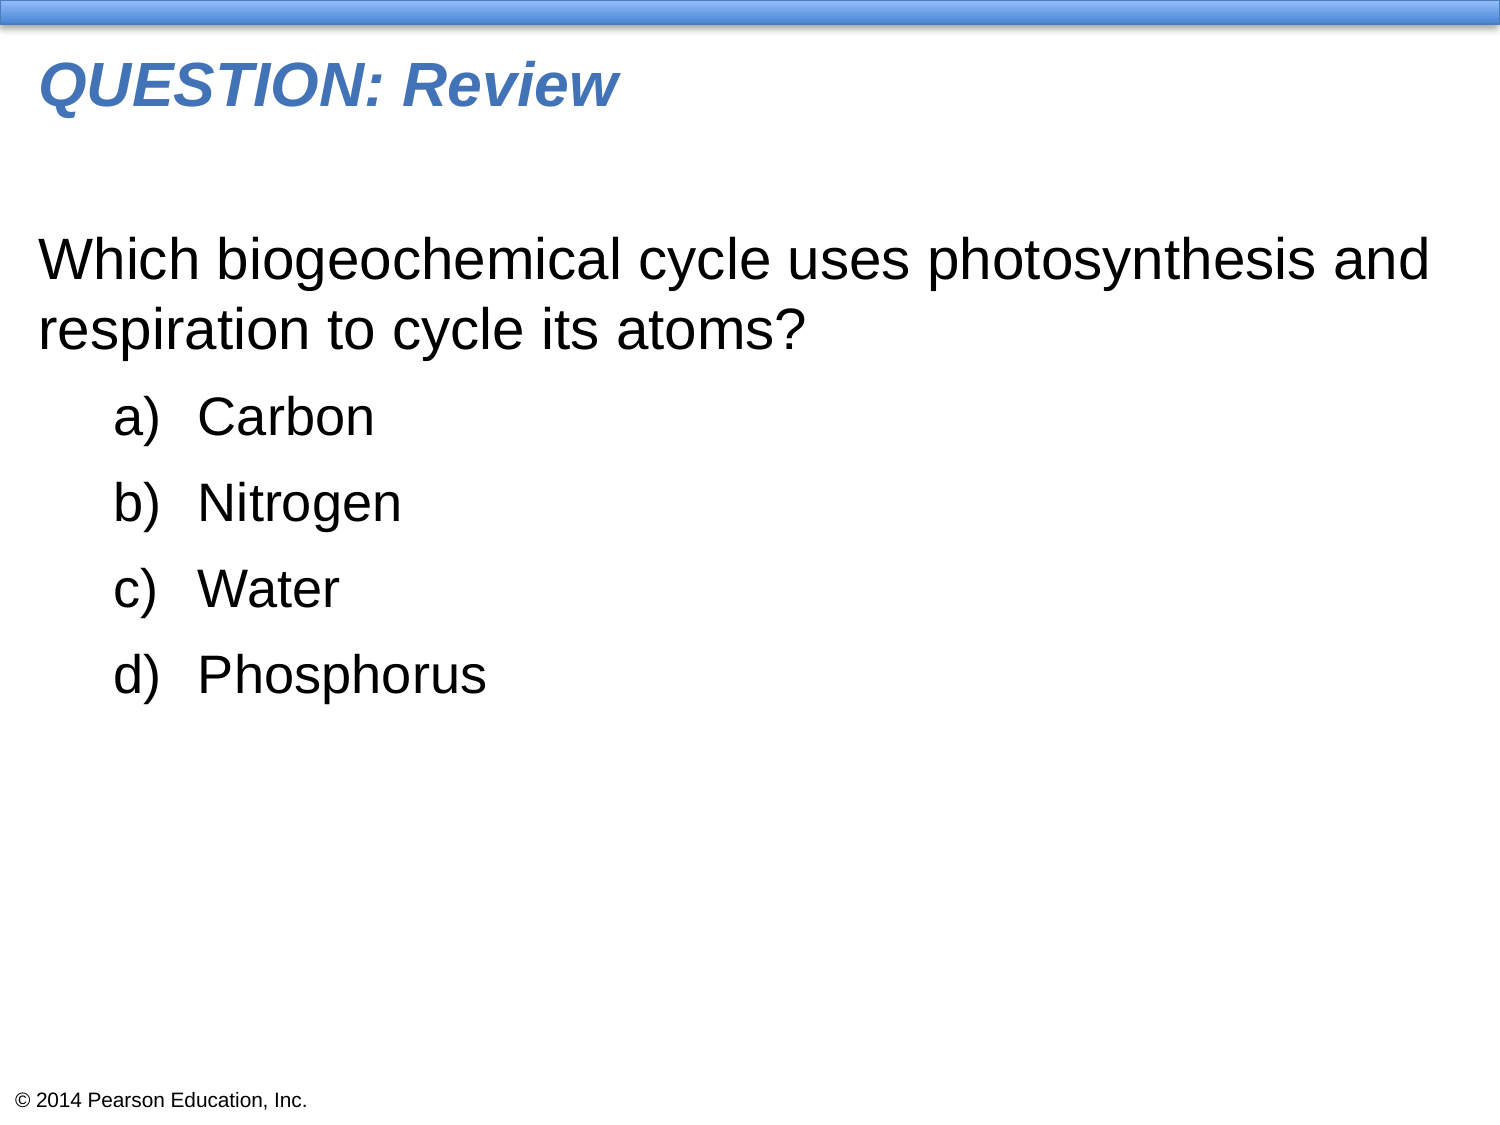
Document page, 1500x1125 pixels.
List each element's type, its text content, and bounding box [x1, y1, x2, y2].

list Which biogeochemical cycle uses photosynthesis and respiration to cycle its atoms? Carbon Nitrogen Water Phosphorus [23, 213, 1476, 1005]
title QUESTION: Review [23, 36, 1476, 213]
